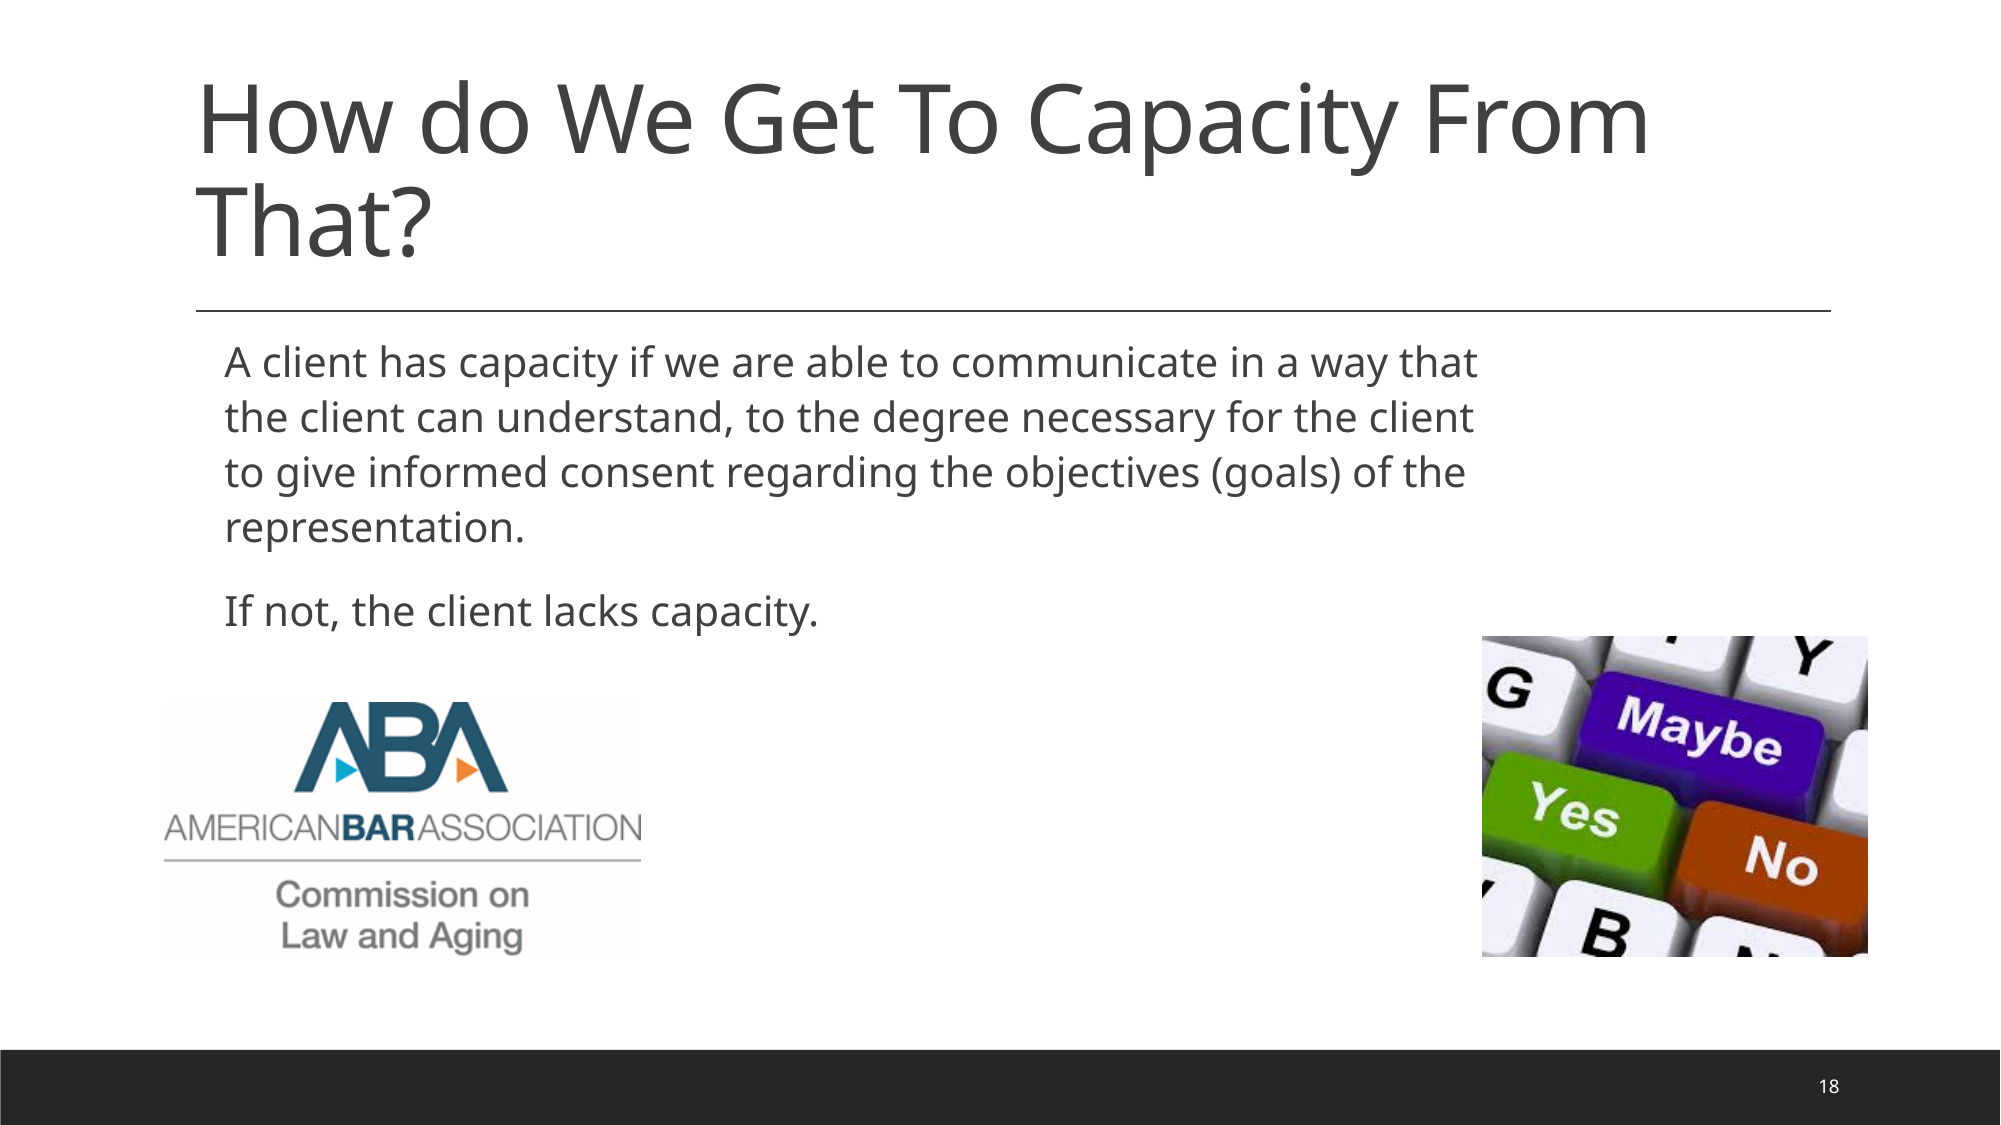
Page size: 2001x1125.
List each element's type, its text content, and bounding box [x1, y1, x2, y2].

list A client has capacity if we are able to communicate in a way that the client can understand, to the degree necessary for the client to give informed consent regarding the objectives (goals) of the representation. If not, the client lacks capacity. [209, 322, 1485, 885]
title How do We Get To Capacity From That? [180, 47, 1830, 285]
slide_number 18 [1803, 1057, 1932, 1118]
picture [1482, 635, 1868, 957]
picture [164, 701, 642, 957]
